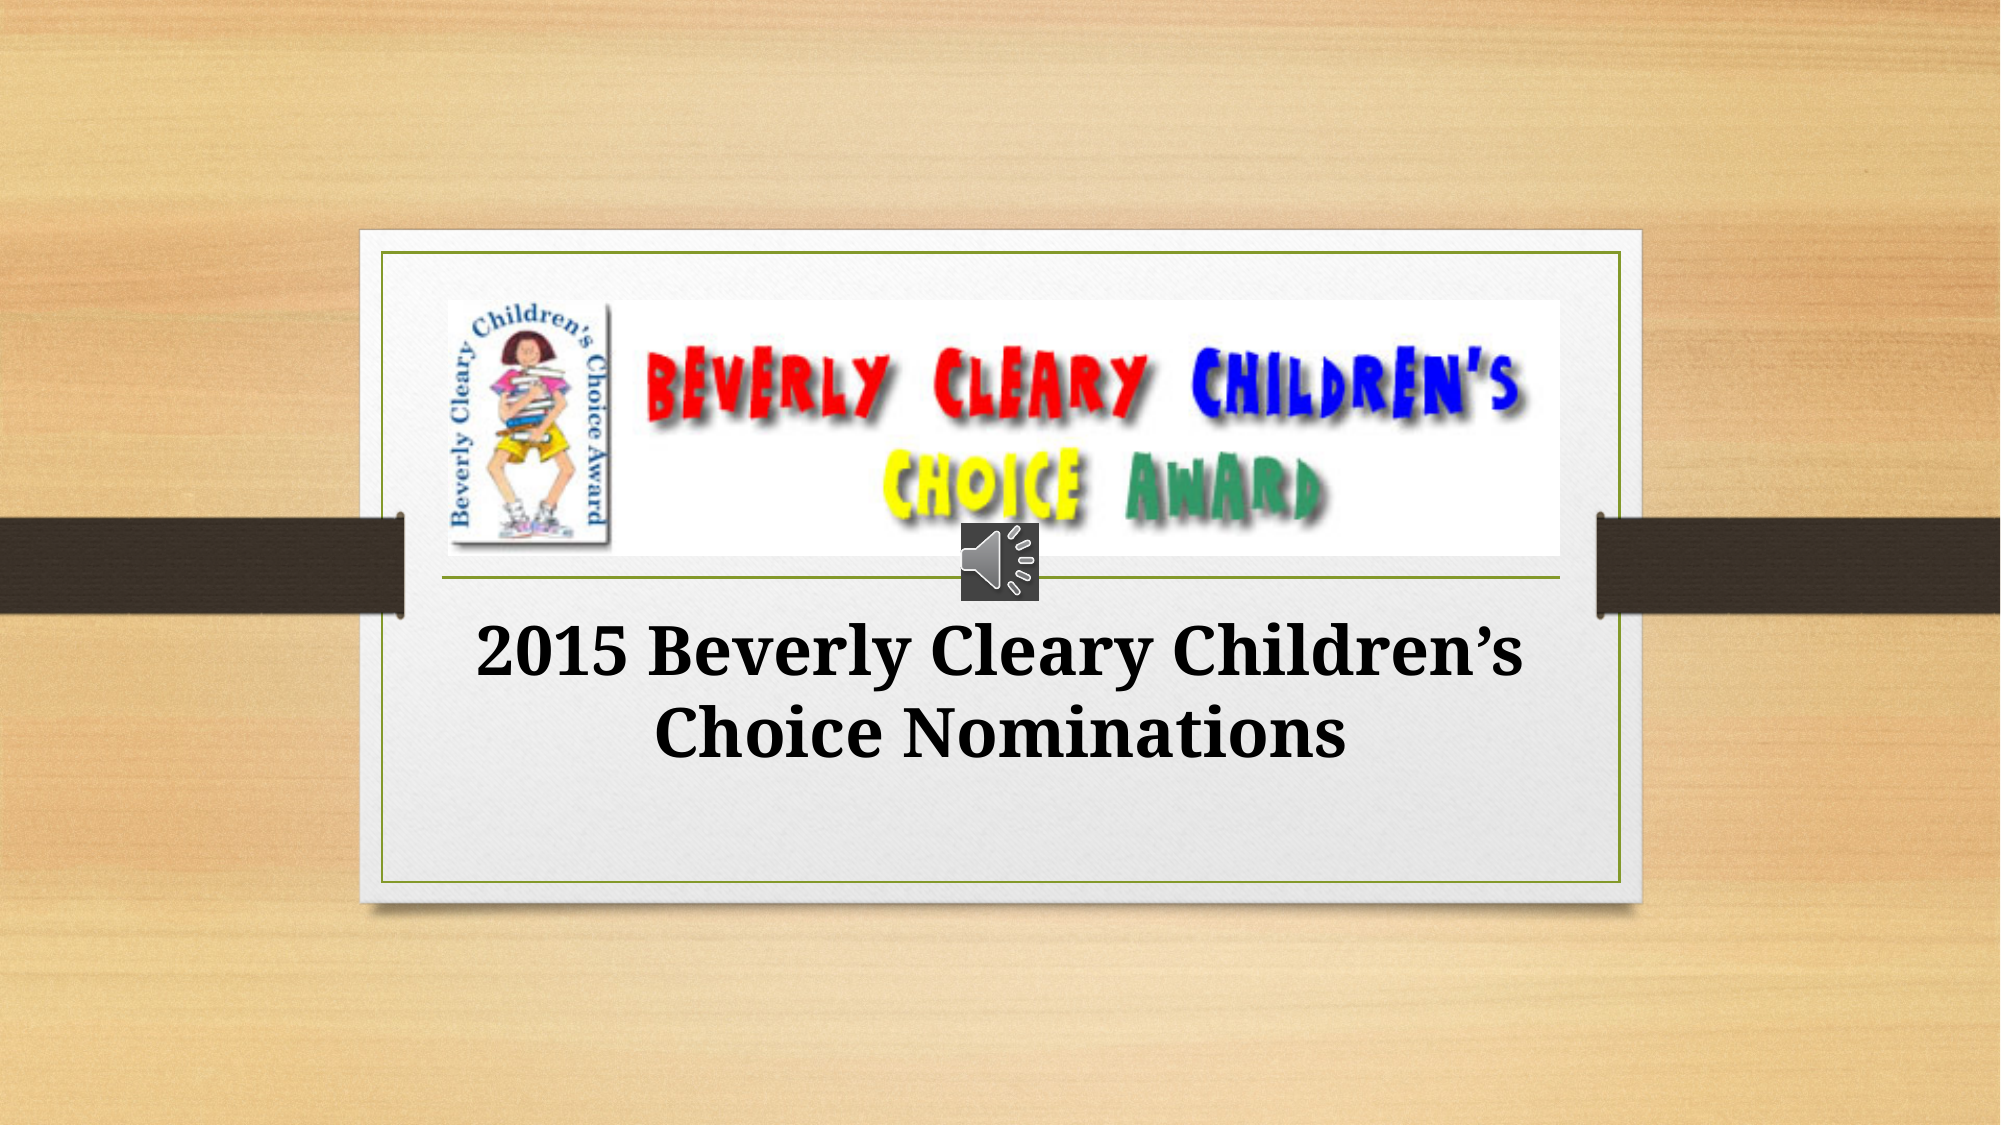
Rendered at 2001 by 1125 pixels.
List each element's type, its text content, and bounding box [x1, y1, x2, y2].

subtitle 2015 Beverly Cleary Children’s Choice Nominations [441, 600, 1560, 817]
picture [0, 0, 2001, 1125]
